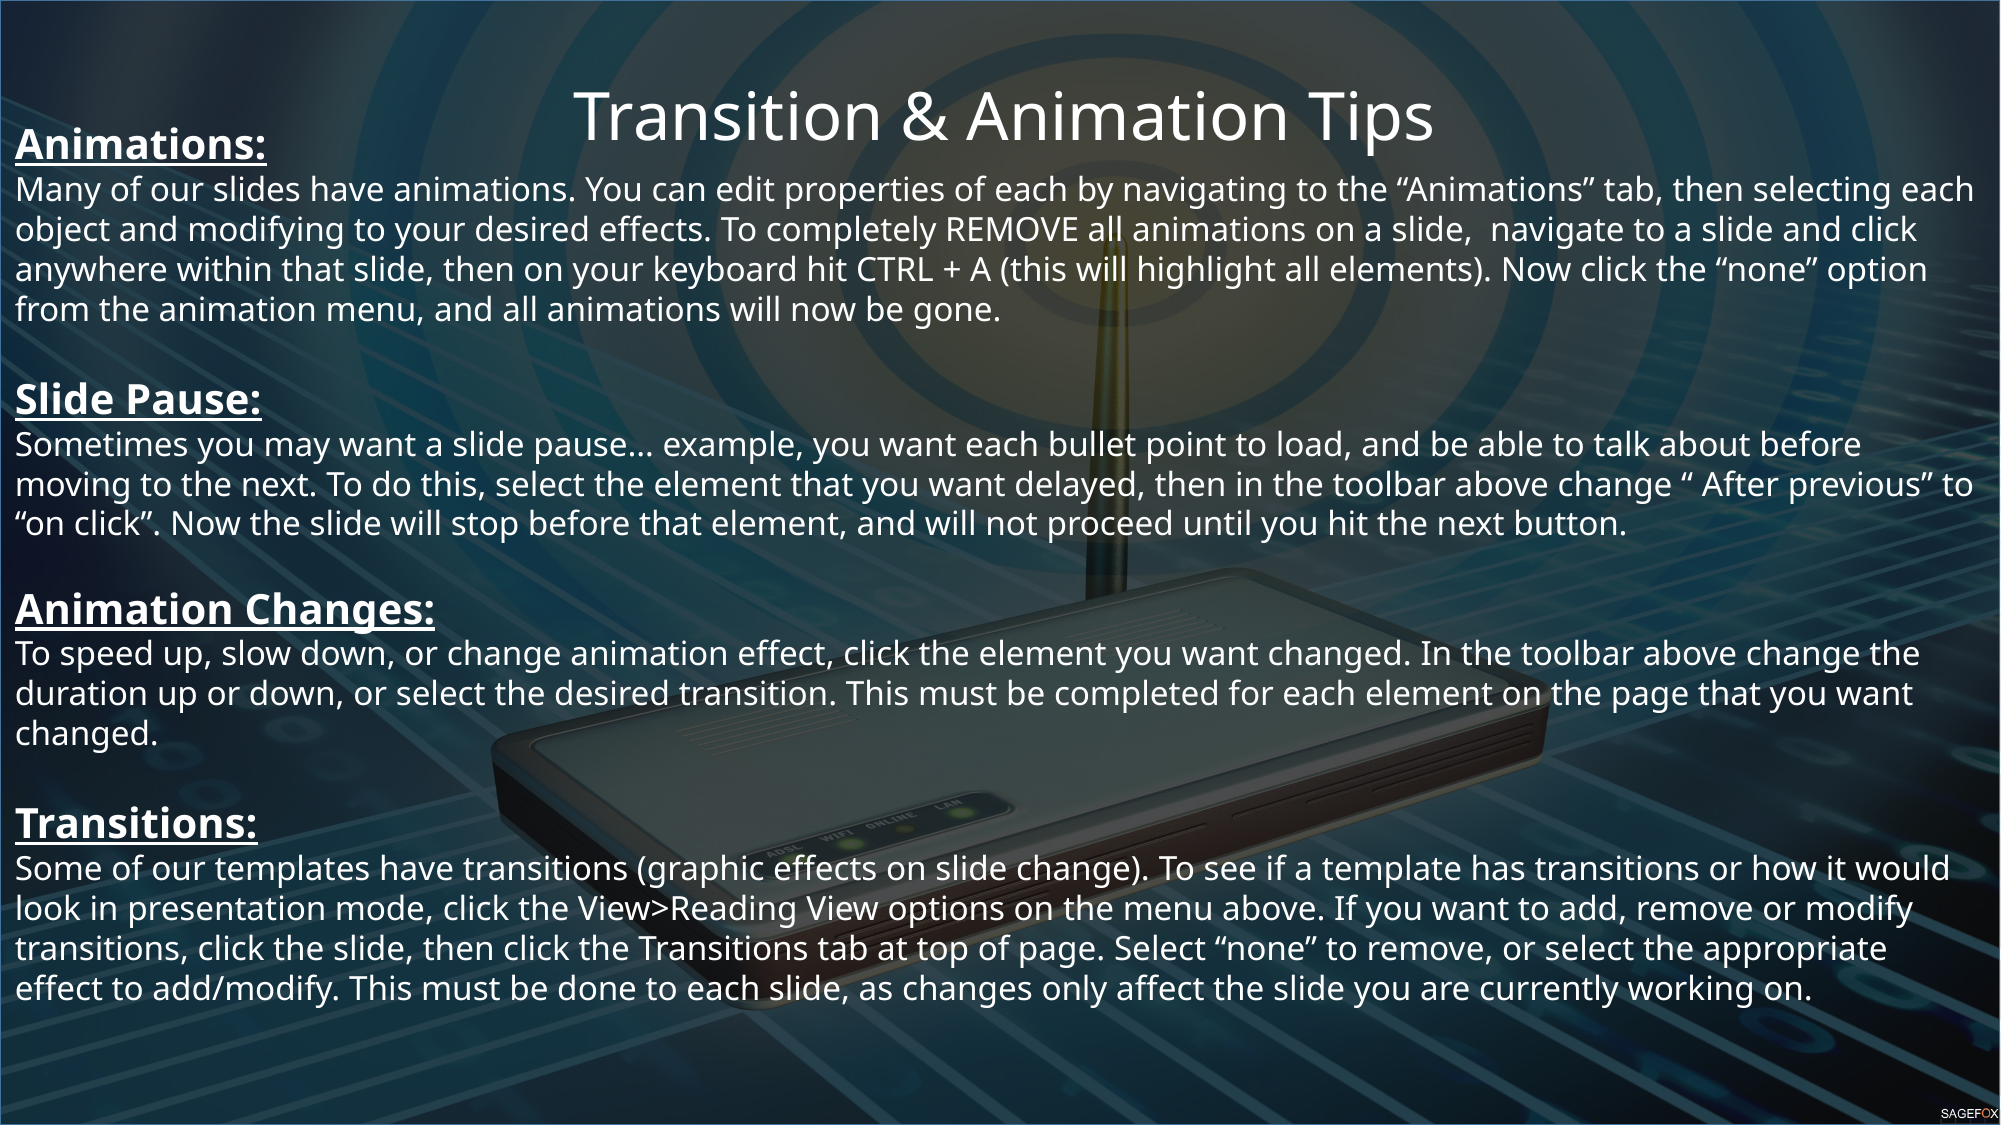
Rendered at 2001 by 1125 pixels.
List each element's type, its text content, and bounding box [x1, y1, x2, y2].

title Transition & Animation Tips [477, 59, 1532, 177]
text_box Animations: Many of our slides have animations. You can edit properties of each by navigating to the “Animations” tab, then selecting each object and modifying to your desired effects. To completely REMOVE all animations on a slide, navigate to a slide and click anywhere within that slide, then on your keyboard hit CTRL + A (this will highlight all elements). Now click the “none” option from the animation menu, and all animations will now be gone. Slide Pause: Sometimes you may want a slide pause… example, you want each bullet point to load, and be able to talk about before moving to the next. To do this, select the element that you want delayed, then in the toolbar above change “ After previous” to “on click”. Now the slide will stop before that element, and will not proceed until you hit the next button. Animation Changes: To speed up, slow down, or change animation effect, click the element you want changed. In the toolbar above change the duration up or down, or select the desired transition. This must be completed for each element on the page that you want changed. Transitions: Some of our templates have transitions (graphic effects on slide change). To see if a template has transitions or how it would look in presentation mode, click the View>Reading View options on the menu above. If you want to add, remove or modify transitions, click the slide, then click the Transitions tab at top of page. Select “none” to remove, or select the appropriate effect to add/modify. This must be done to each slide, as changes only affect the slide you are currently working on. [0, 0, 2000, 1125]
